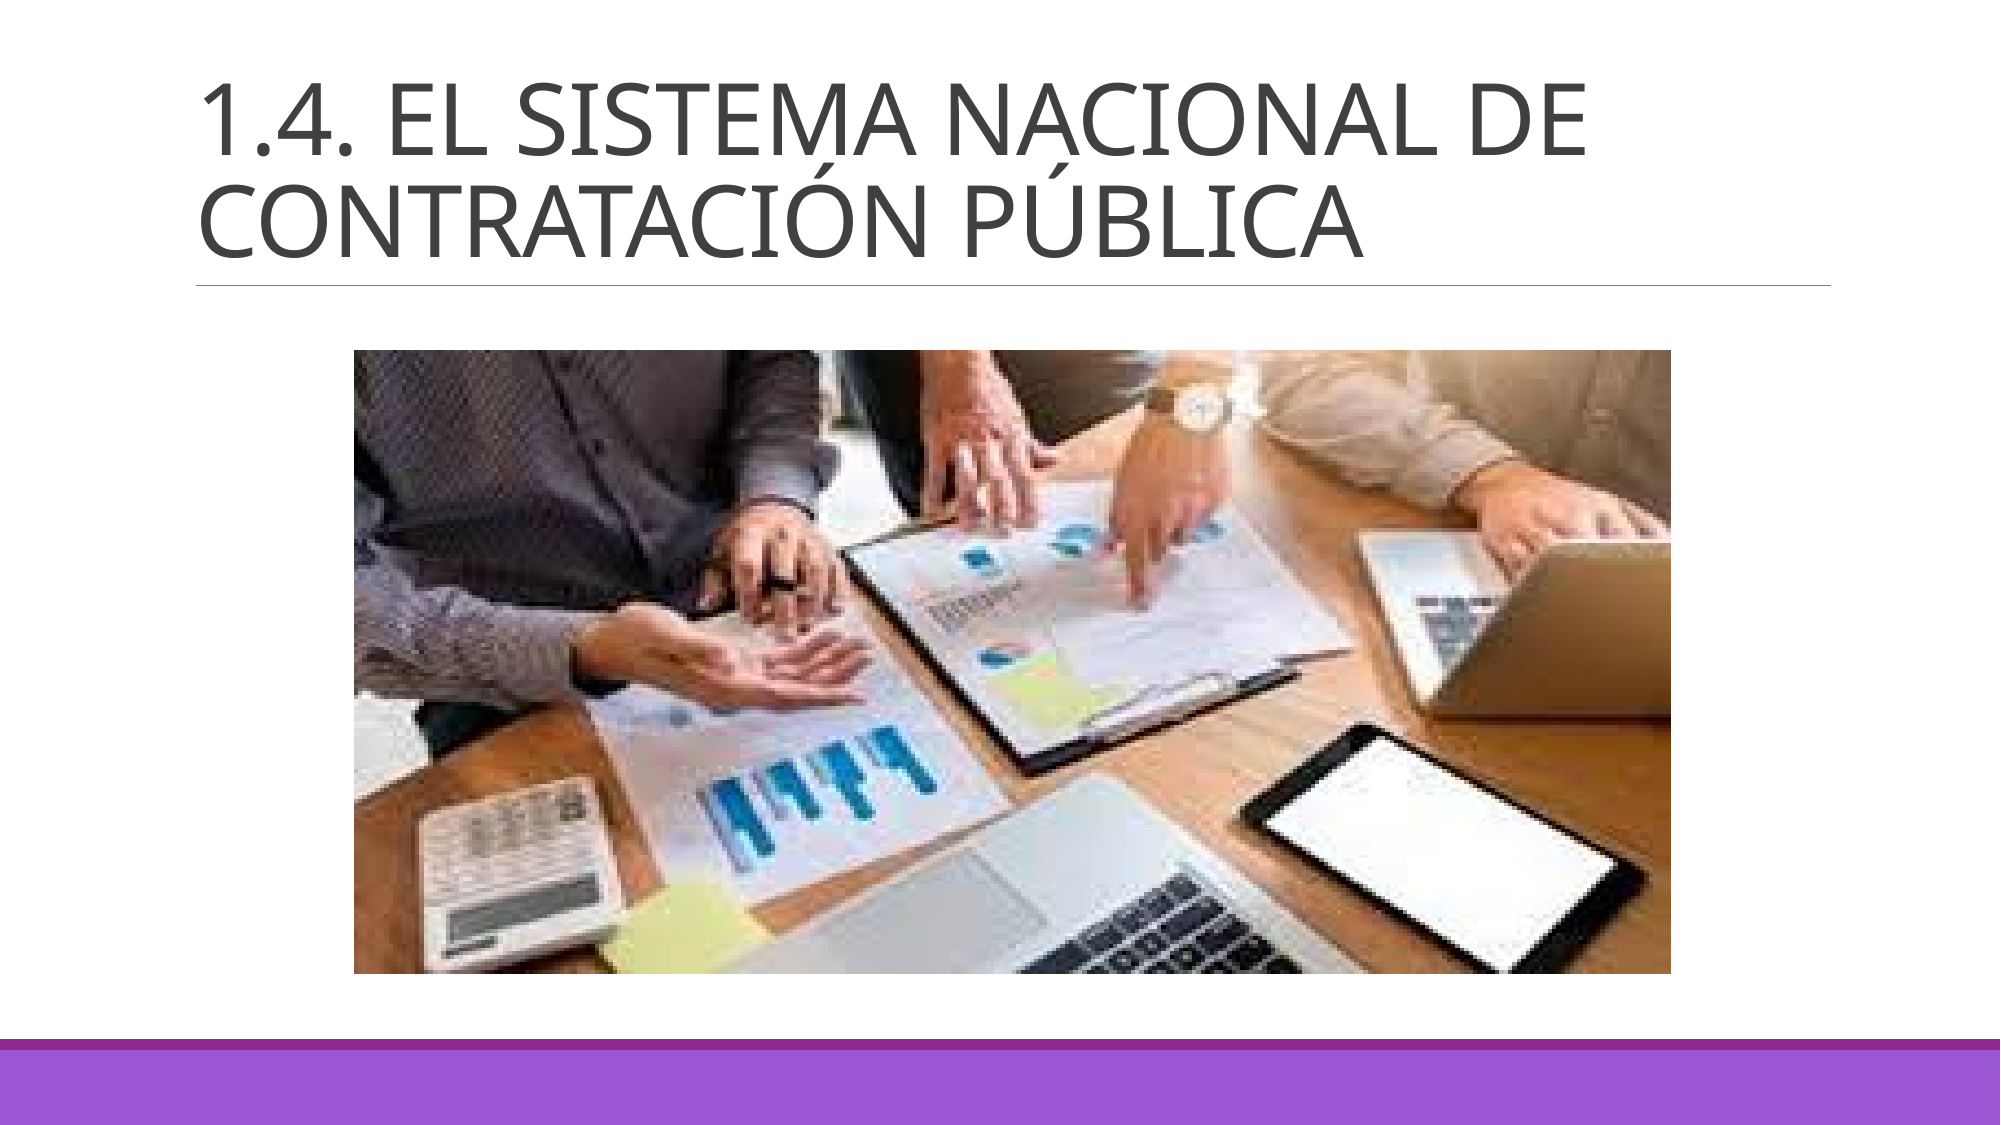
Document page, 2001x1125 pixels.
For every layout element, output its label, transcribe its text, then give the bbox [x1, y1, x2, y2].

title 1.4. EL SISTEMA NACIONAL DE CONTRATACIÓN PÚBLICA [180, 47, 1830, 285]
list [354, 350, 1671, 975]
